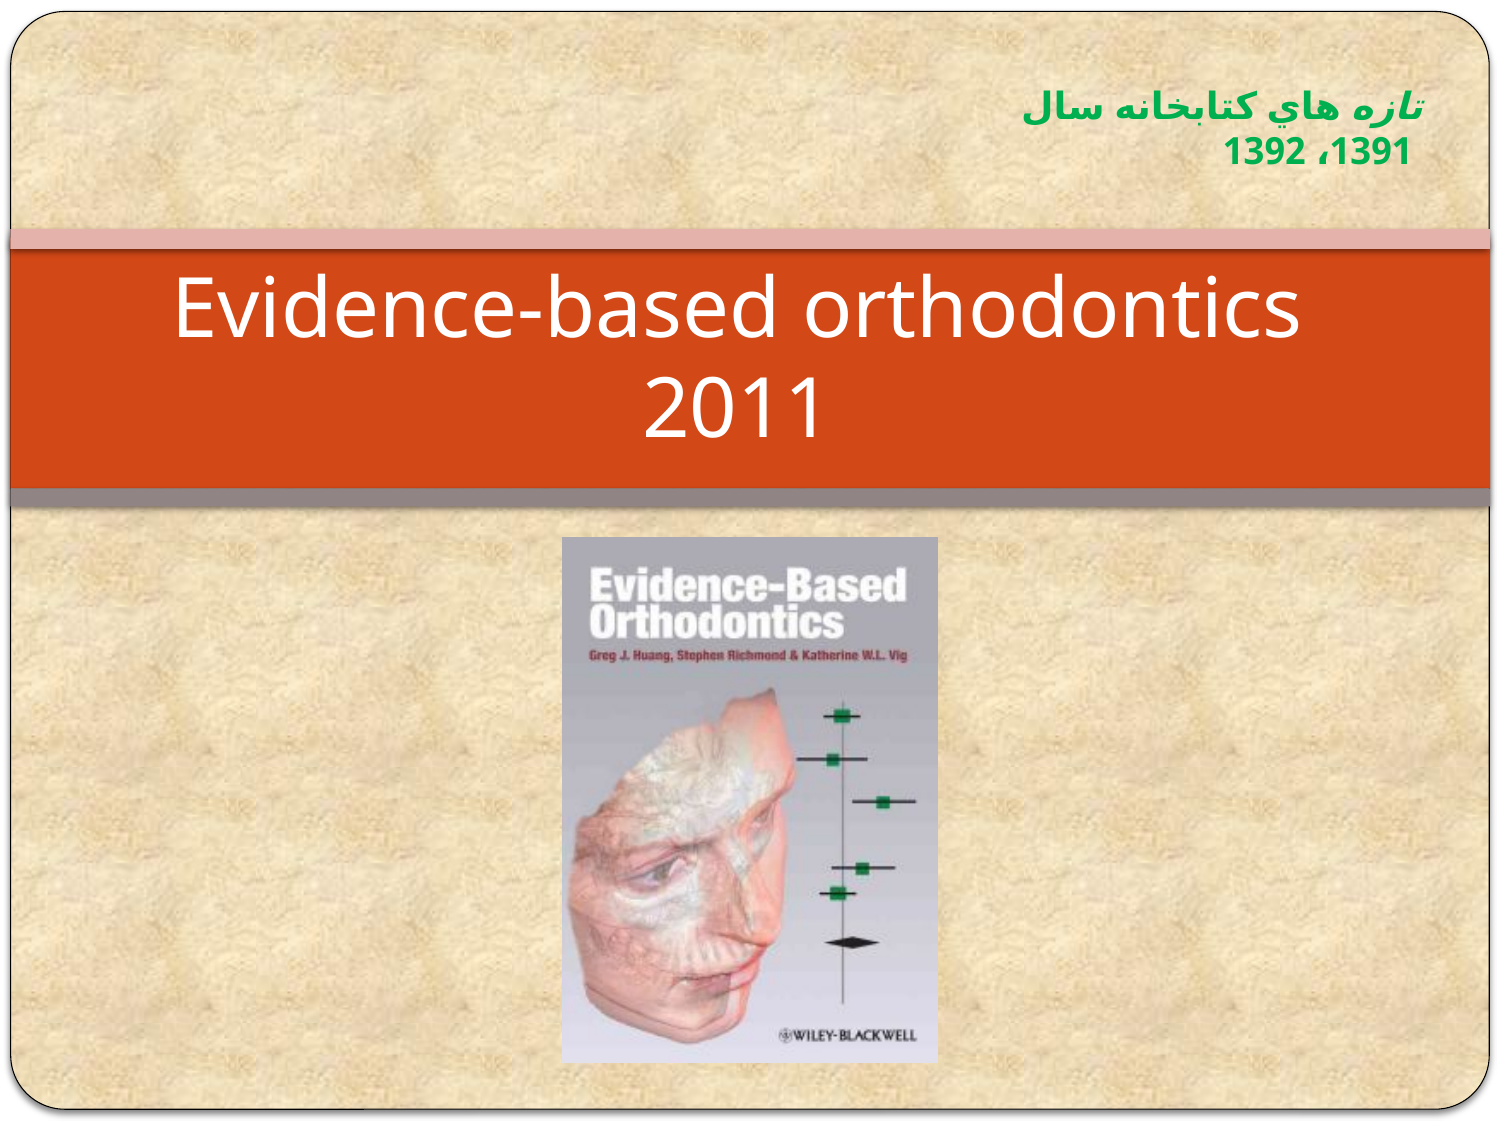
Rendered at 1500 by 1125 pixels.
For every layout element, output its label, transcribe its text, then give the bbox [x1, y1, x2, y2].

picture [12, 12, 1488, 229]
title Evidence-based orthodontics 2011 [62, 237, 1413, 479]
text_box تازه هاي كتابخانه سال 1391، 1392 [899, 74, 1438, 180]
picture [12, 507, 1488, 1108]
